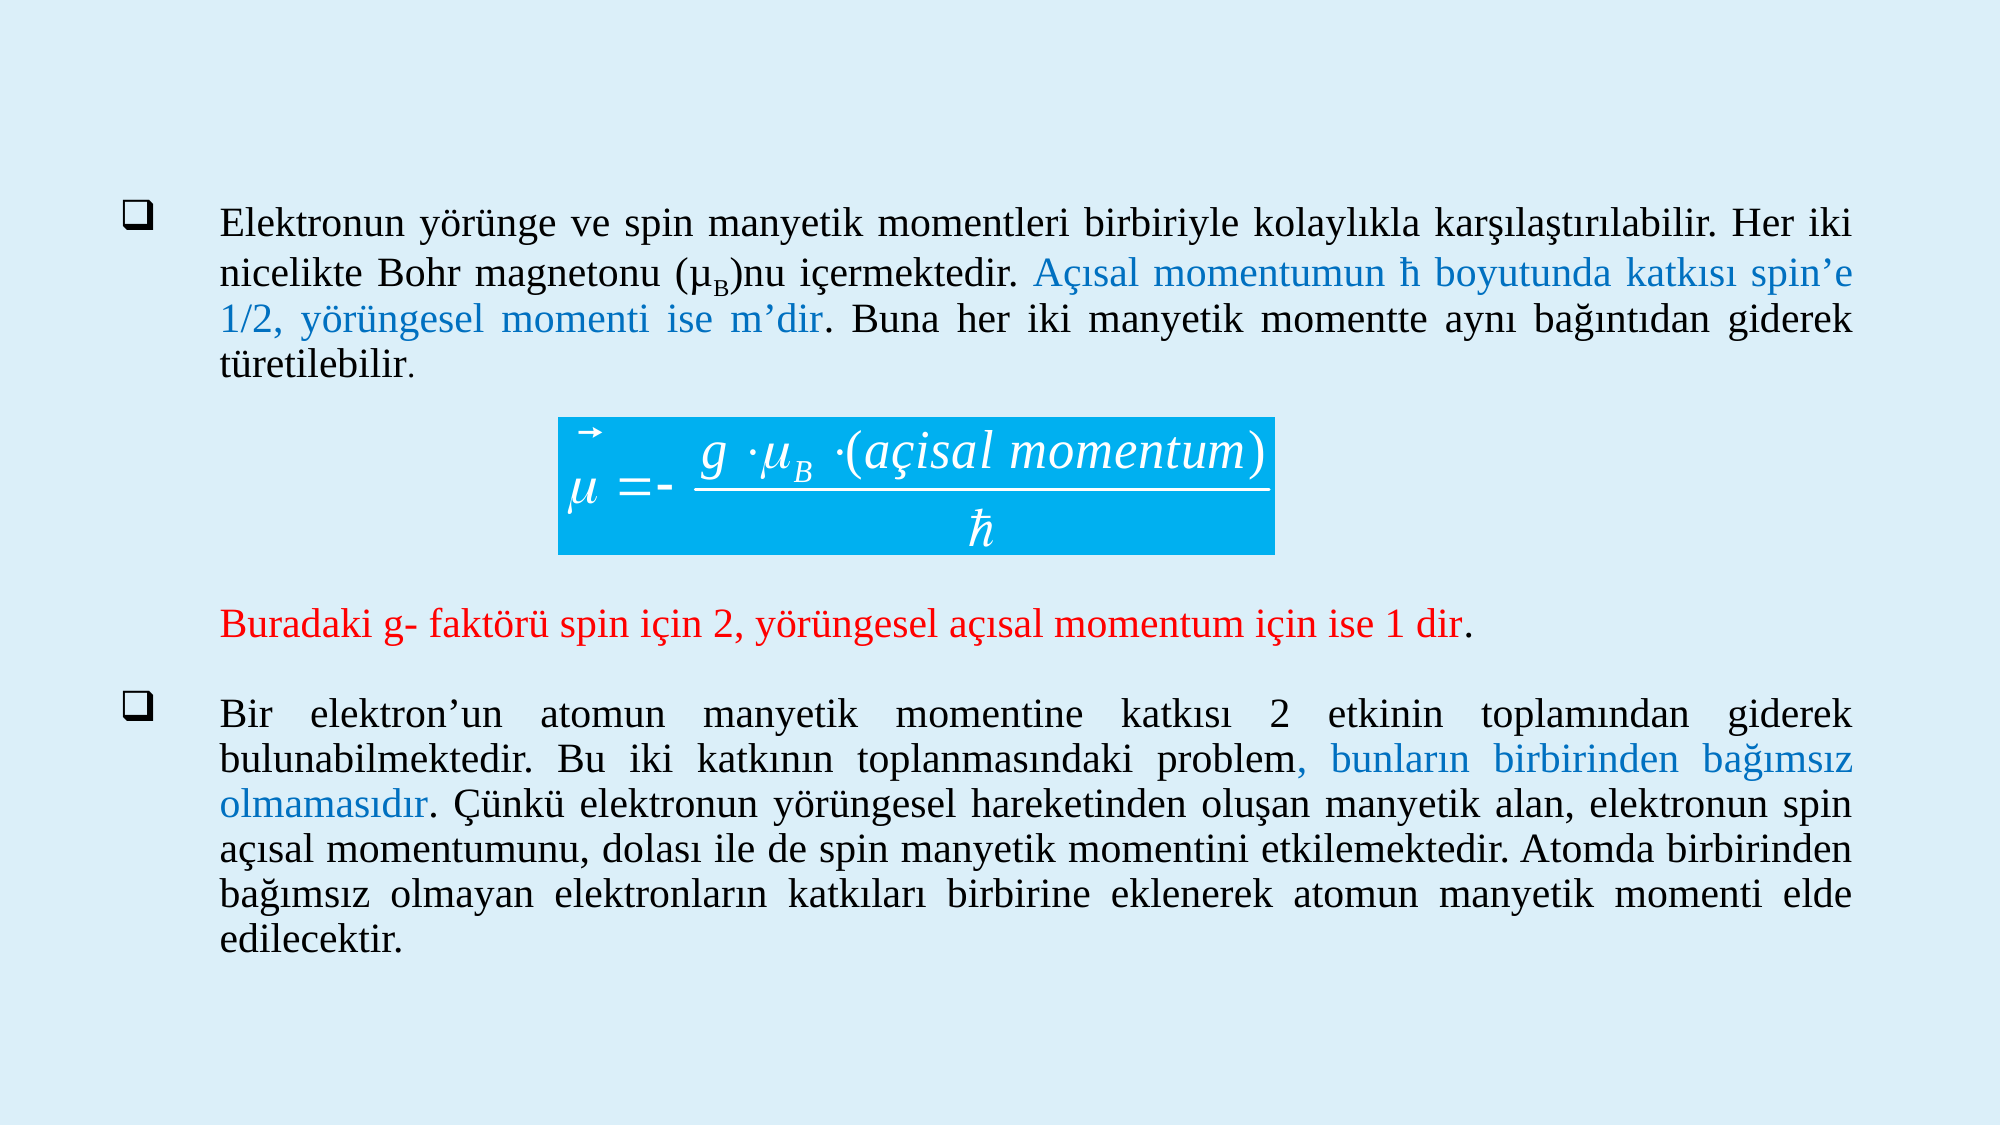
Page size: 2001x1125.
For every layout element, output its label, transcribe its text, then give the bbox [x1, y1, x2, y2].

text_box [557, 416, 1276, 555]
text_box Elektronun yörünge ve spin manyetik momentleri birbiriyle kolaylıkla karşılaştırılabilir. Her iki nicelikte Bohr magnetonu (µB)nu içermektedir. Açısal momentumun ħ boyutunda katkısı spin’e 1/2, yörüngesel momenti ise m’dir. Buna her iki manyetik momentte aynı bağıntıdan giderek türetilebilir. Buradaki g- faktörü spin için 2, yörüngesel açısal momentum için ise 1 dir. Bir elektron’un atomun manyetik momentine katkısı 2 etkinin toplamından giderek bulunabilmektedir. Bu iki katkının toplanmasındaki problem, bunların birbirinden bağımsız olmamasıdır. Çünkü elektronun yörüngesel hareketinden oluşan manyetik alan, elektronun spin açısal momentumunu, dolası ile de spin manyetik momentini etkilemektedir. Atomda birbirinden bağımsız olmayan elektronların katkıları birbirine eklenerek atomun manyetik momenti elde edilecektir. [104, 192, 1869, 970]
